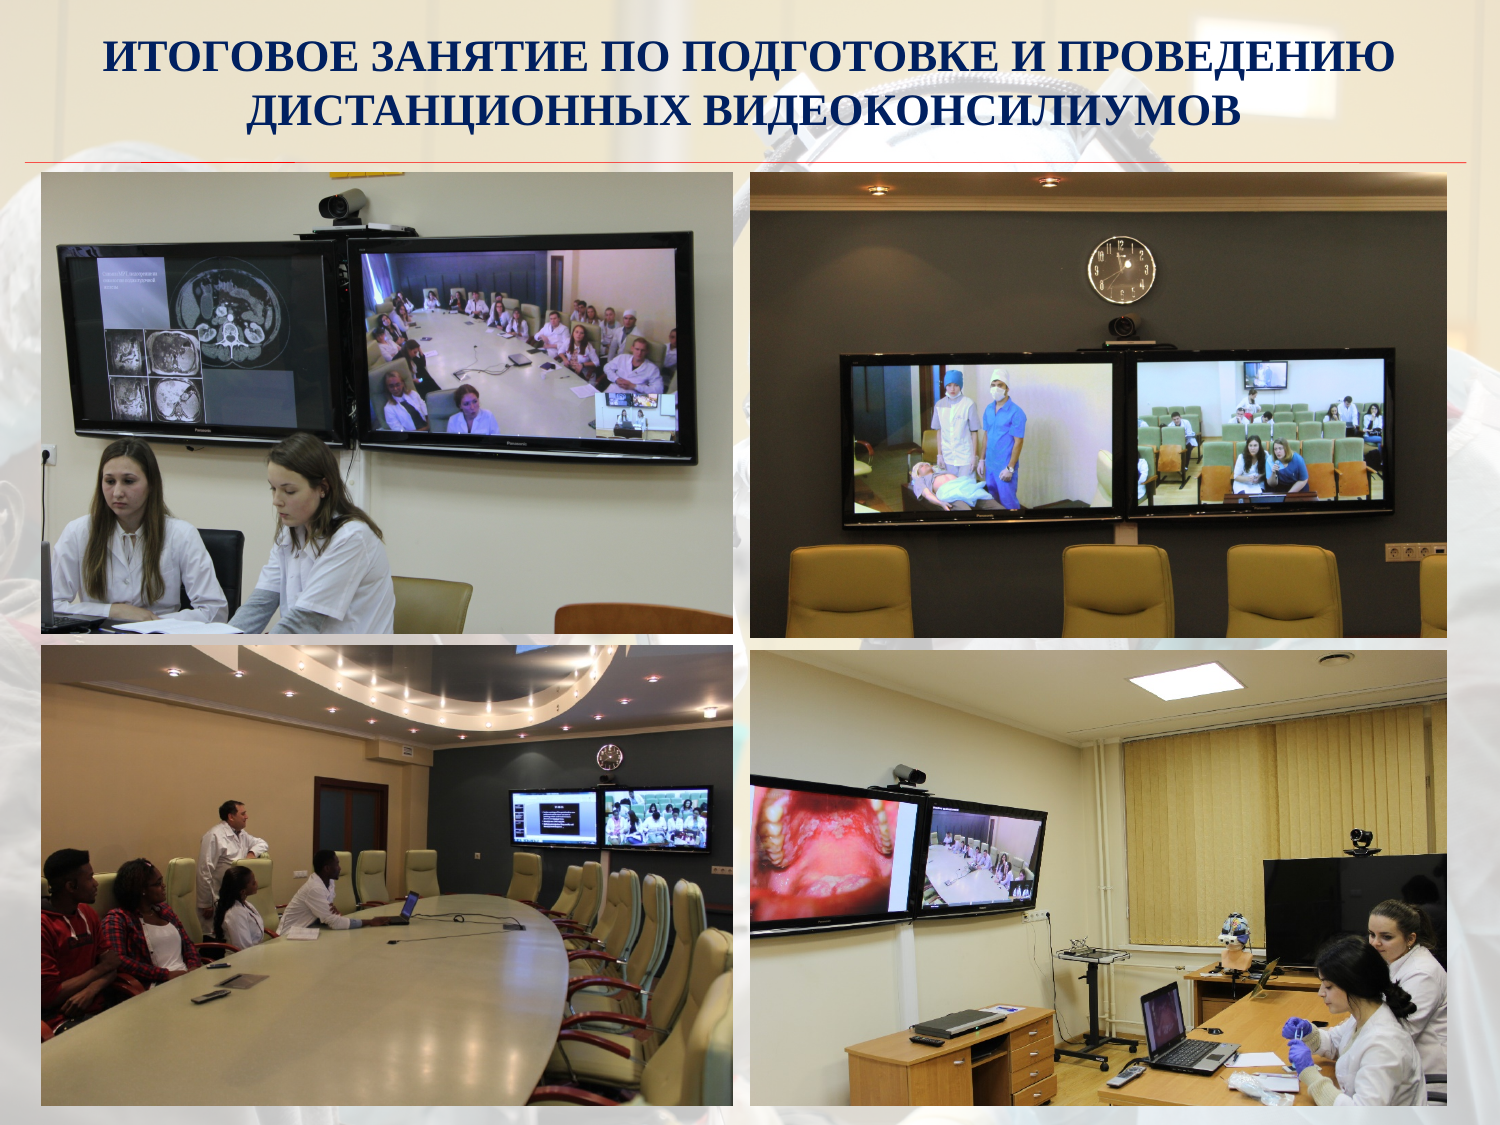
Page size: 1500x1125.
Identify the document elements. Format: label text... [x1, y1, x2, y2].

picture [41, 172, 733, 634]
picture [41, 644, 733, 1107]
title ИТОГОВОЕ ЗАНЯТИЕ ПО ПОДГОТОВКЕ И ПРОВЕДЕНИЮ ДИСТАНЦИОННЫХ ВИДЕОКОНСИЛИУМОВ [41, 0, 1459, 160]
picture [749, 649, 1448, 1107]
picture [749, 172, 1448, 638]
